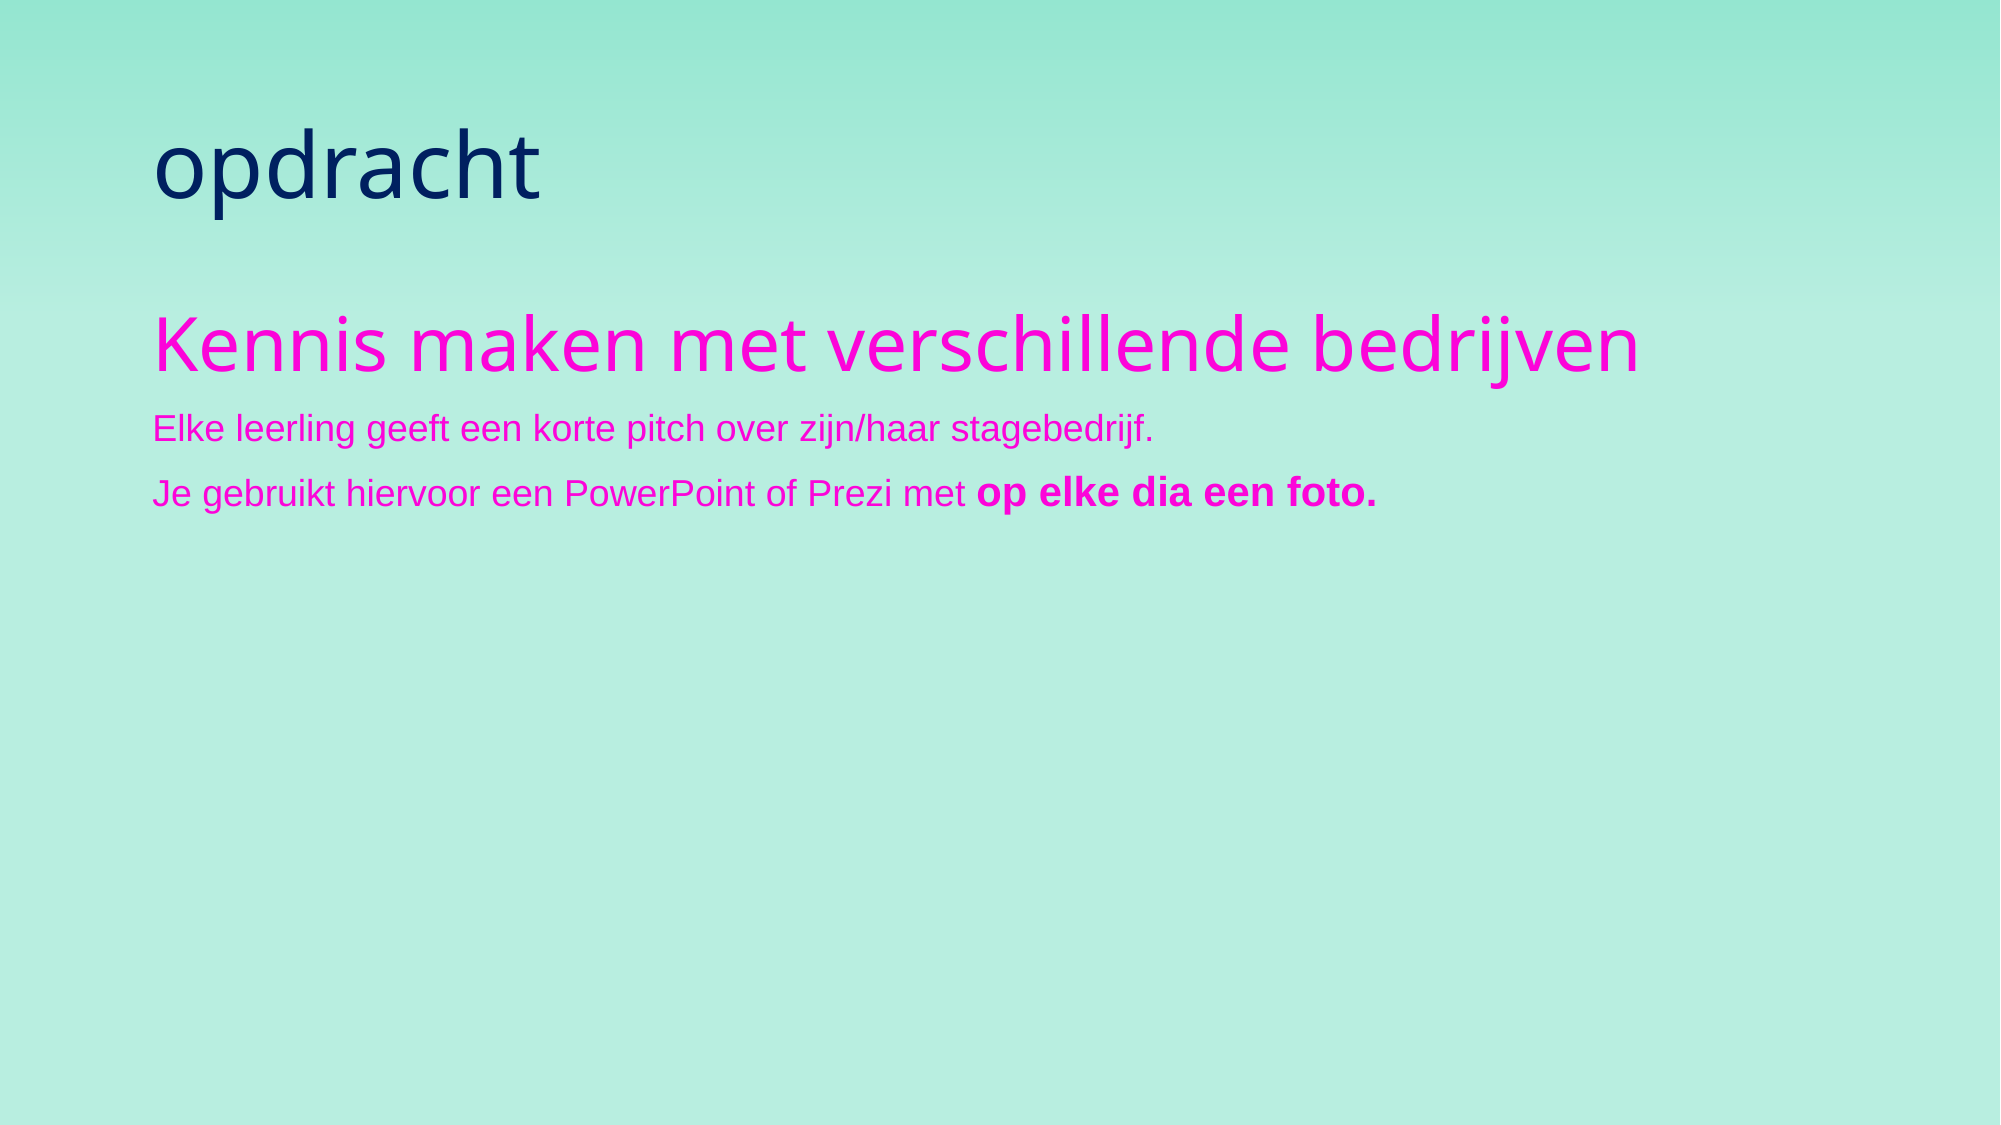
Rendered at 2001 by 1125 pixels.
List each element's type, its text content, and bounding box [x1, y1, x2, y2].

title opdracht [137, 59, 1863, 278]
list Kennis maken met verschillende bedrijven Elke leerling geeft een korte pitch over zijn/haar stagebedrijf. Je gebruikt hiervoor een PowerPoint of Prezi met op elke dia een foto. [137, 299, 1863, 1014]
